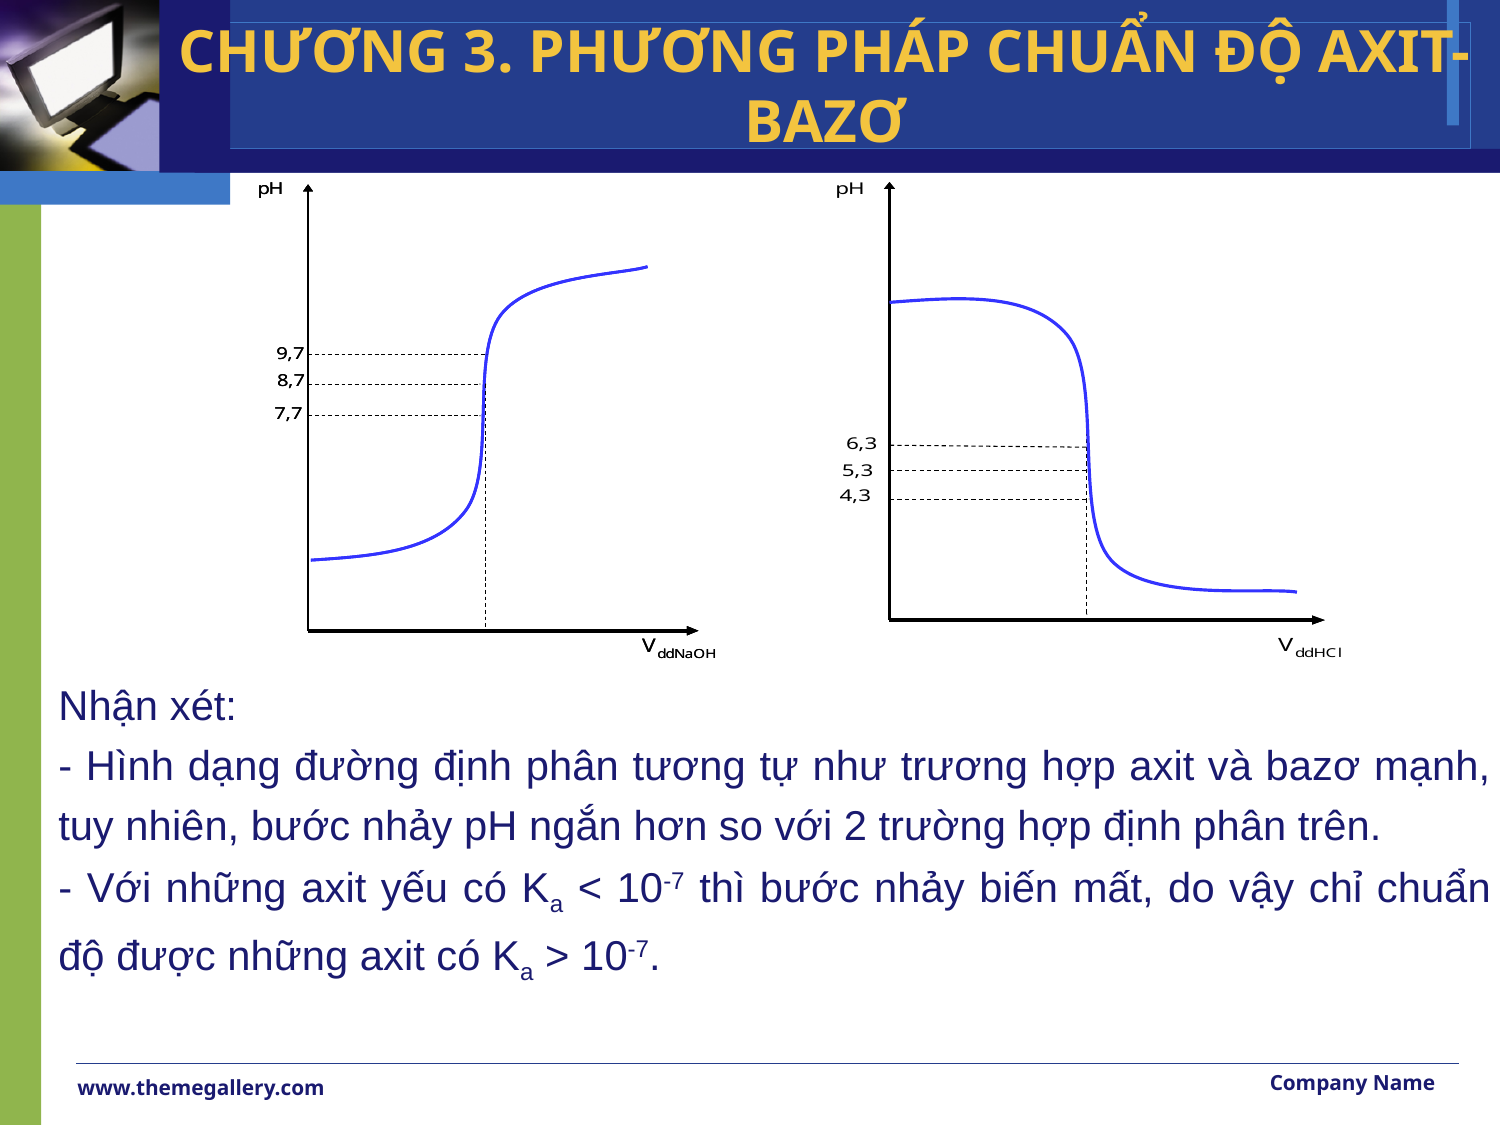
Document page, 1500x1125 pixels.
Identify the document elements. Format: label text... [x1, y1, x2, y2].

picture [248, 173, 774, 663]
text_box Nhận xét: - Hình dạng đường định phân tương tự như trương hợp axit và bazơ mạnh, tuy nhiên, bước nhảy pH ngắn hơn so với 2 trường hợp định phân trên. - Với những axit yếu có Ka < 10-7 thì bước nhảy biến mất, do vậy chỉ chuẩn độ được những axit có Ka > 10-7. [43, 661, 1500, 993]
slide_number www.themegallery.com [62, 1067, 475, 1105]
text_box CHƯƠNG 3. PHƯƠNG PHÁP CHUẨN ĐỘ AXIT-BAZƠ [149, 38, 1500, 131]
picture [0, 0, 159, 171]
footer Company Name [1149, 1062, 1450, 1100]
picture [824, 174, 1426, 662]
